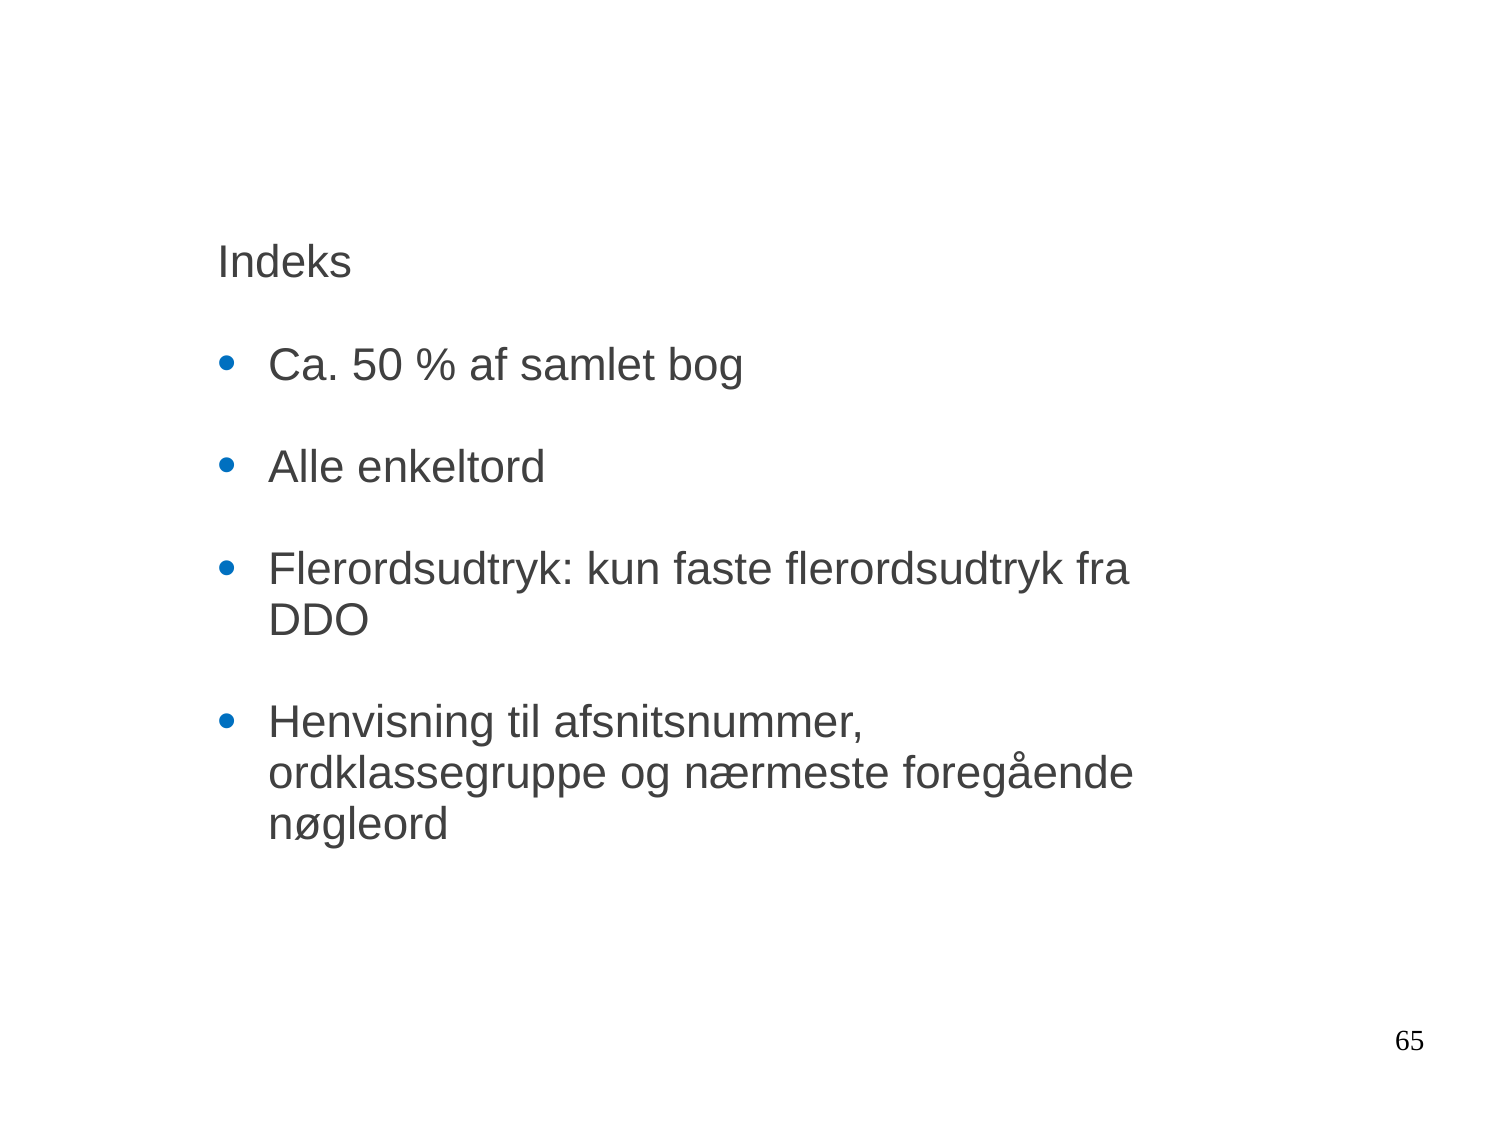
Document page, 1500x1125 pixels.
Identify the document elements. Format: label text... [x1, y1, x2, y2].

text_box Indeks Ca. 50 % af samlet bog Alle enkeltord Flerordsudtryk: kun faste flerordsudtryk fra DDO Henvisning til afsnitsnummer, ordklassegruppe og nærmeste foregående nøgleord [203, 230, 1200, 857]
slide_number 65 [1075, 1024, 1425, 1102]
